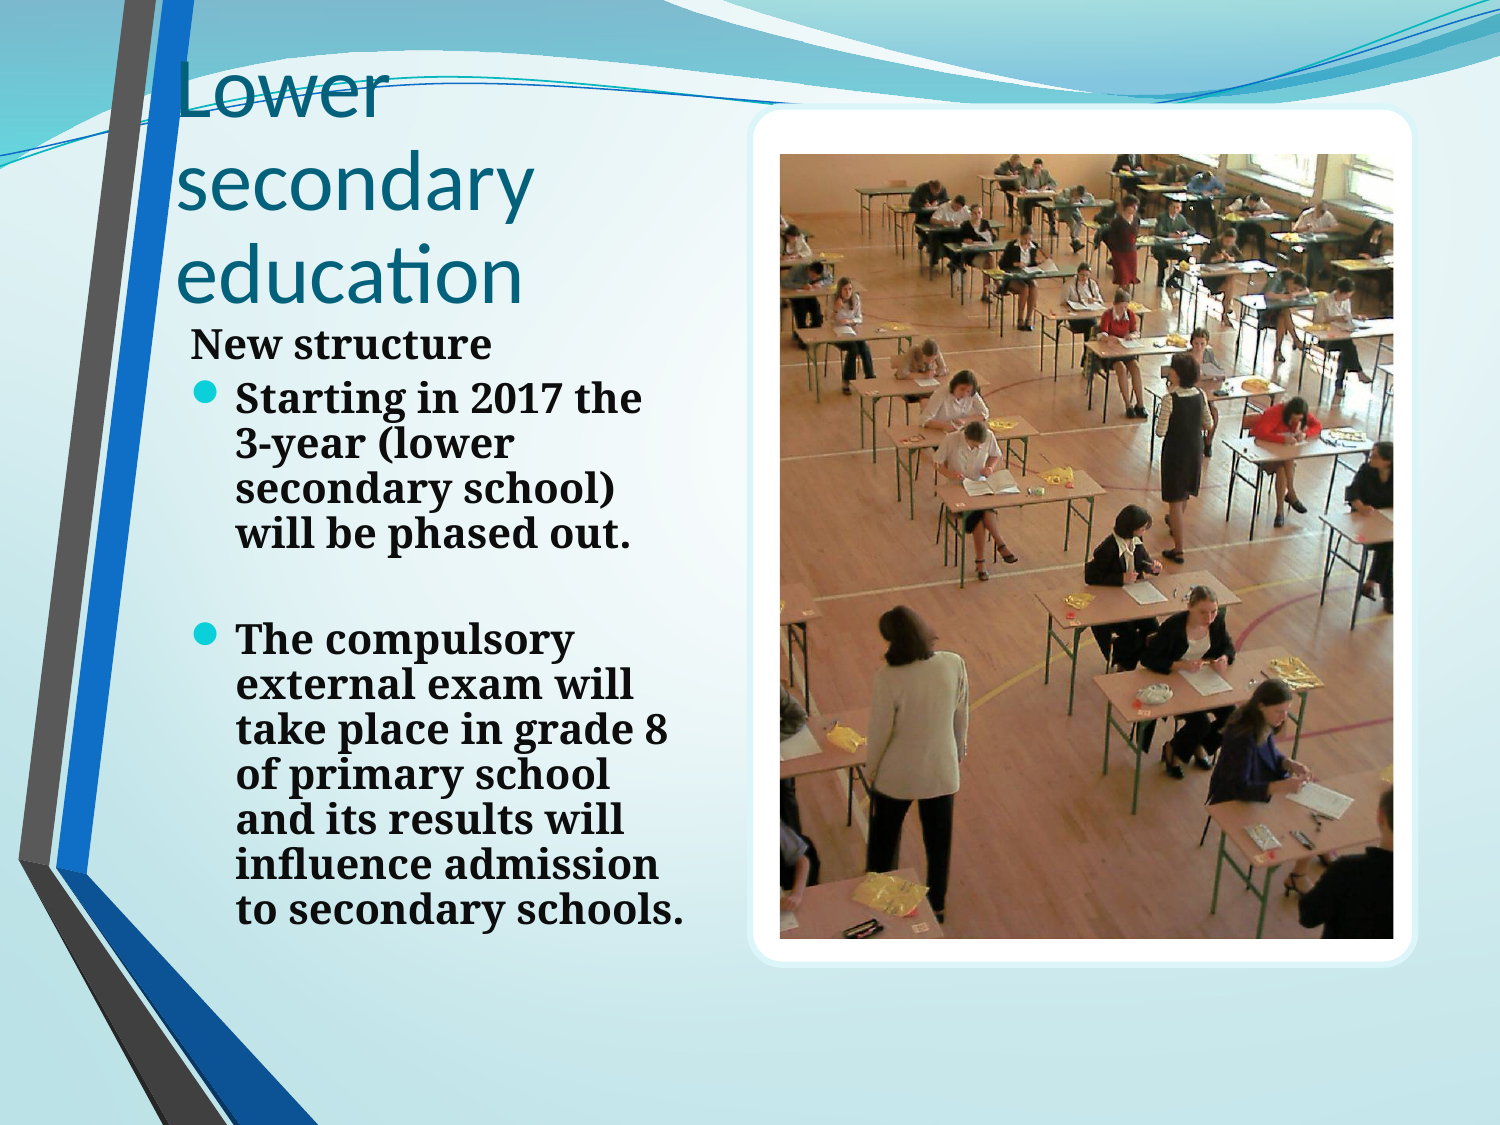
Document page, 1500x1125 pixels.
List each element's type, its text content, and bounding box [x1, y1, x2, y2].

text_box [18, 0, 319, 1125]
picture [779, 154, 1394, 939]
title Lower secondary education [325, 35, 703, 316]
list New structure Starting in 2017 the 3-year (lower secondary school) will be phased out. The compulsory external exam will take place in grade 8 of primary school and its results will influence admission to secondary schools. [325, 316, 703, 829]
text_box [747, 104, 1418, 967]
table_cell Maths [772, 155, 1401, 950]
